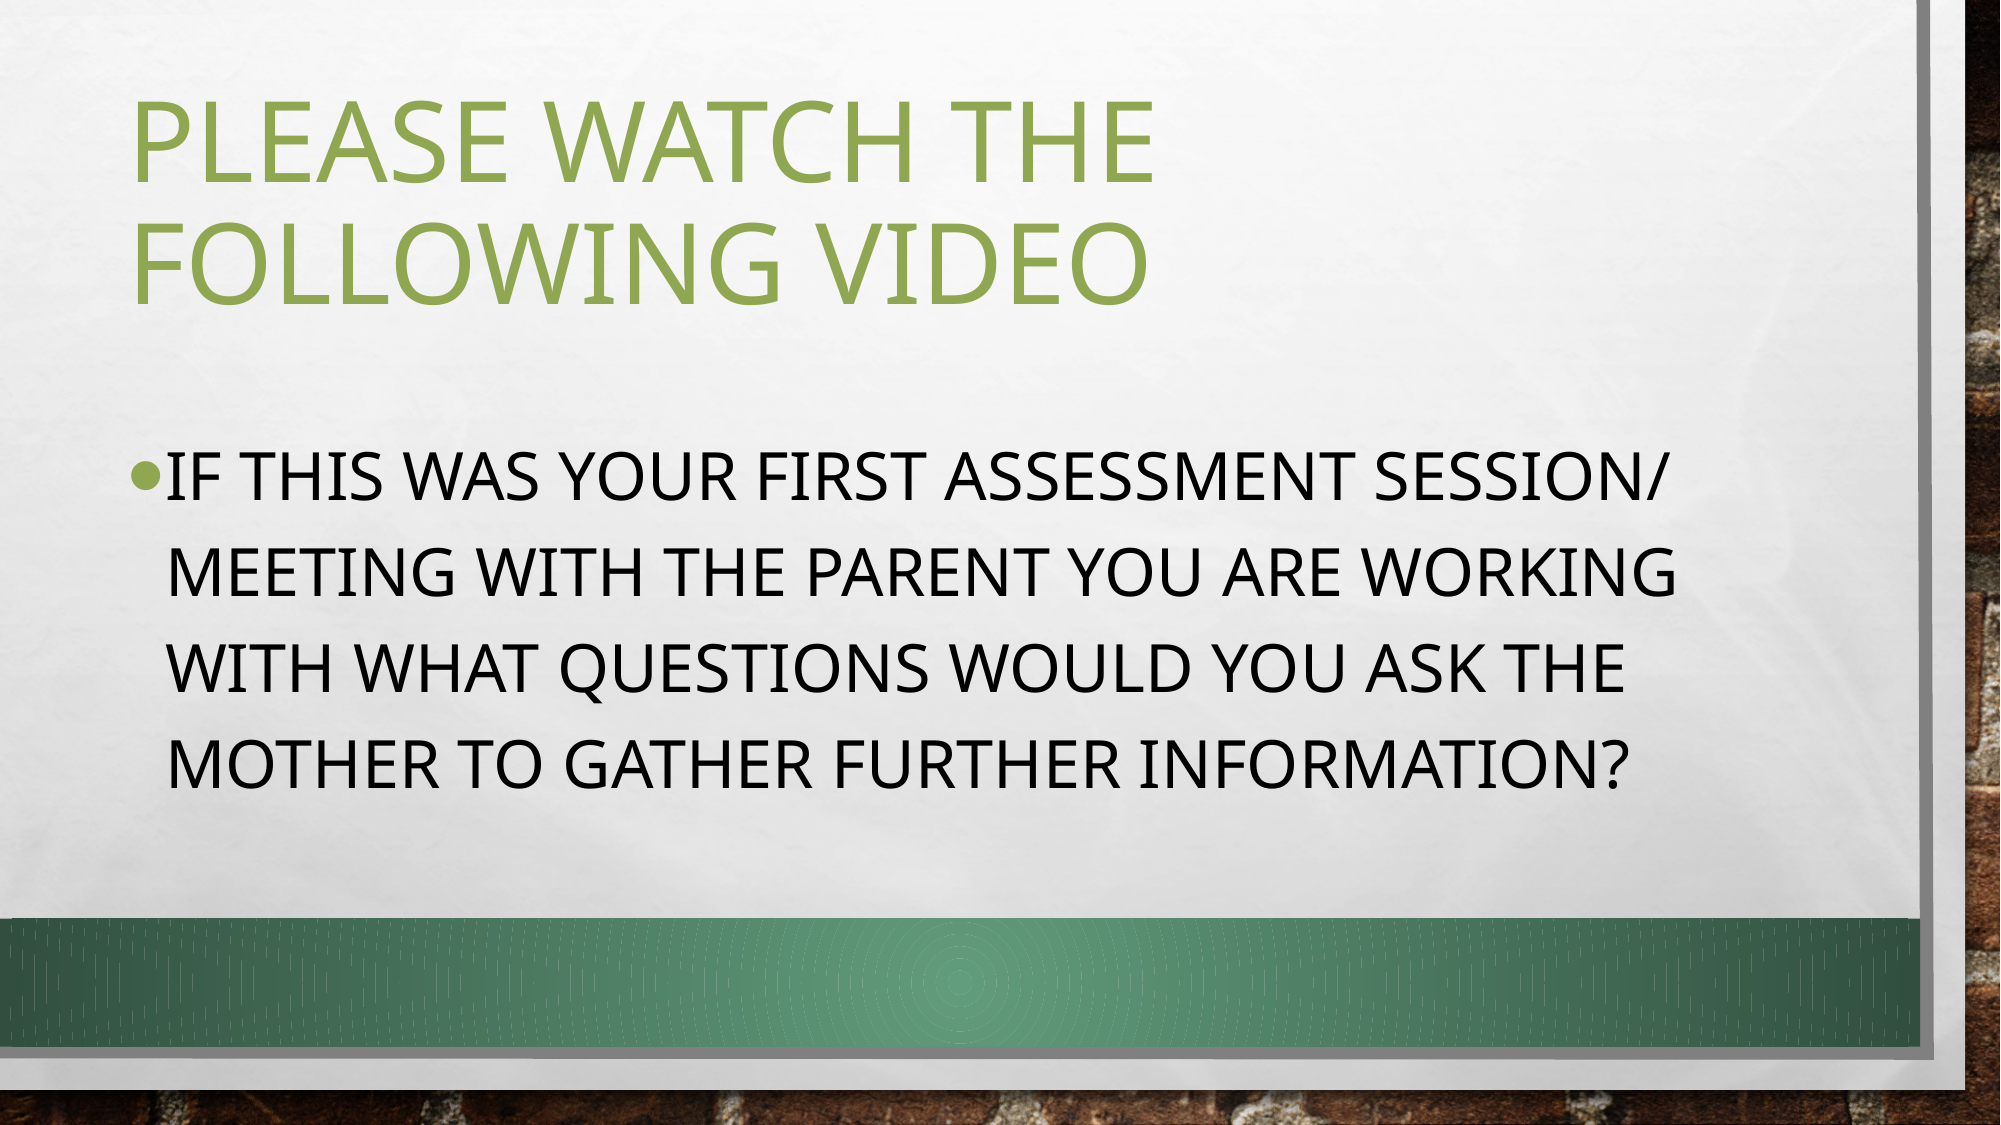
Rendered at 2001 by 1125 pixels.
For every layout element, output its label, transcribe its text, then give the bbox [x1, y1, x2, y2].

title Please watch the following video [112, 112, 1818, 302]
list If this was your first assessment session/ meeting with the parent you are working with what questions would you ask the mother to gather further information? [112, 338, 1818, 882]
picture [0, 0, 2000, 1125]
